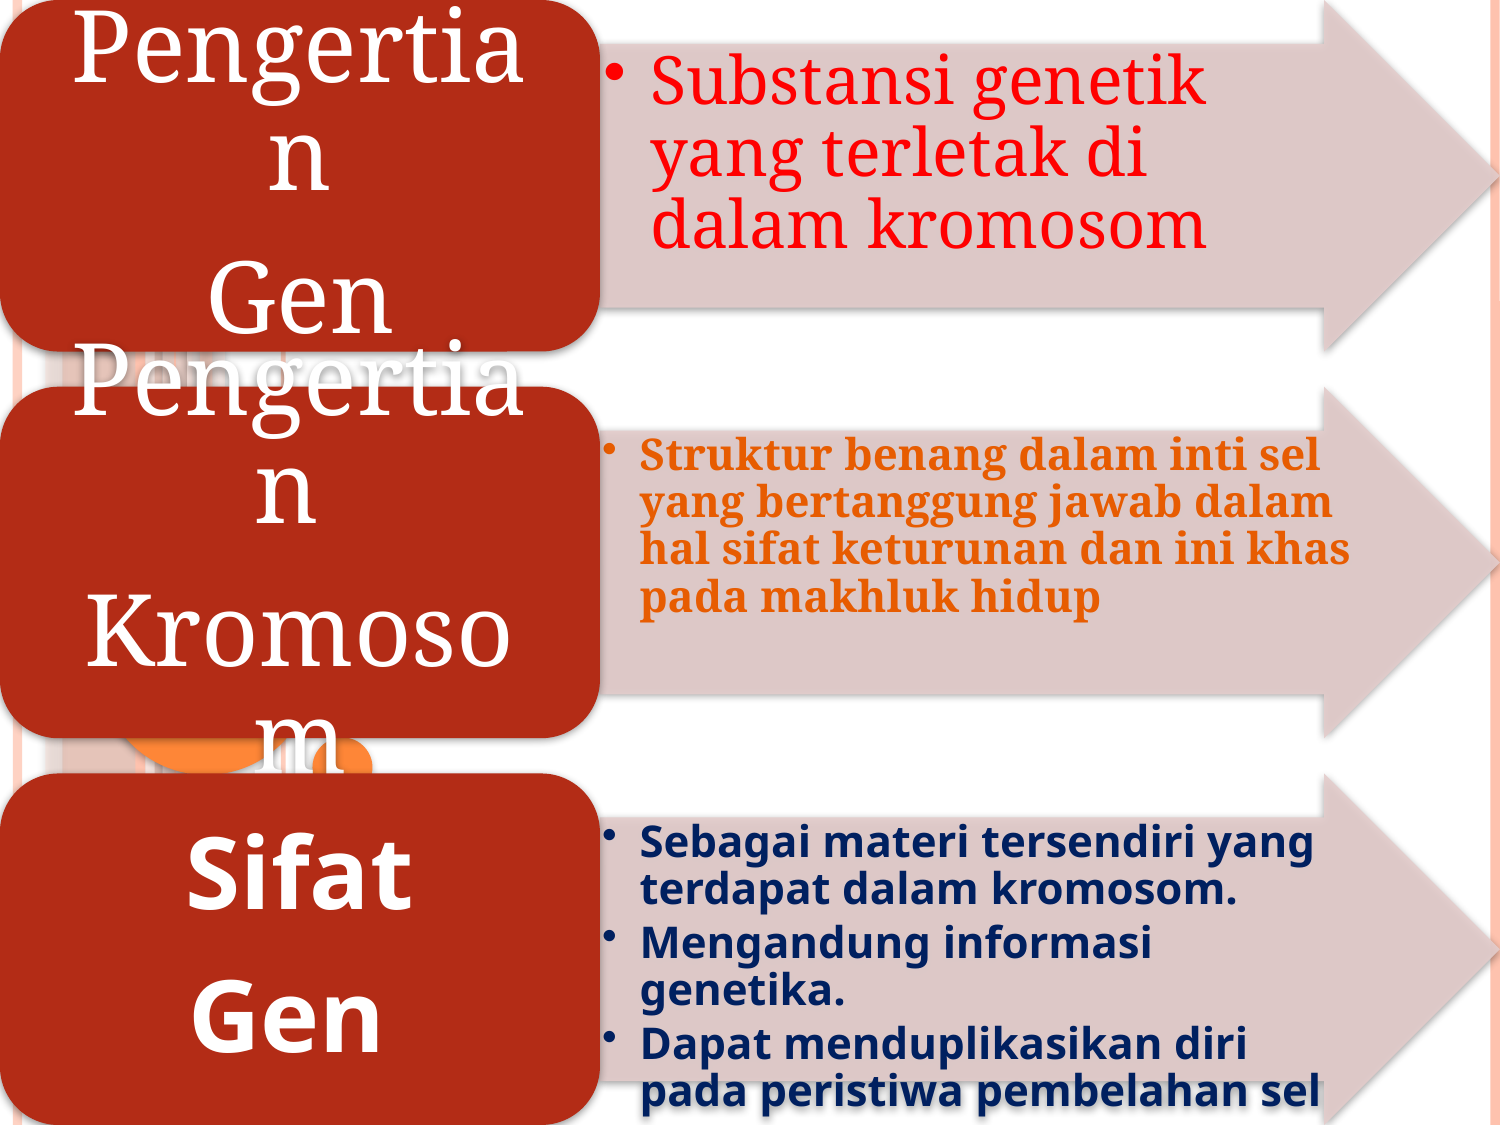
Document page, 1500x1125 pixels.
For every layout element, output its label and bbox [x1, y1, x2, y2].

text_box [0, 0, 1500, 1125]
